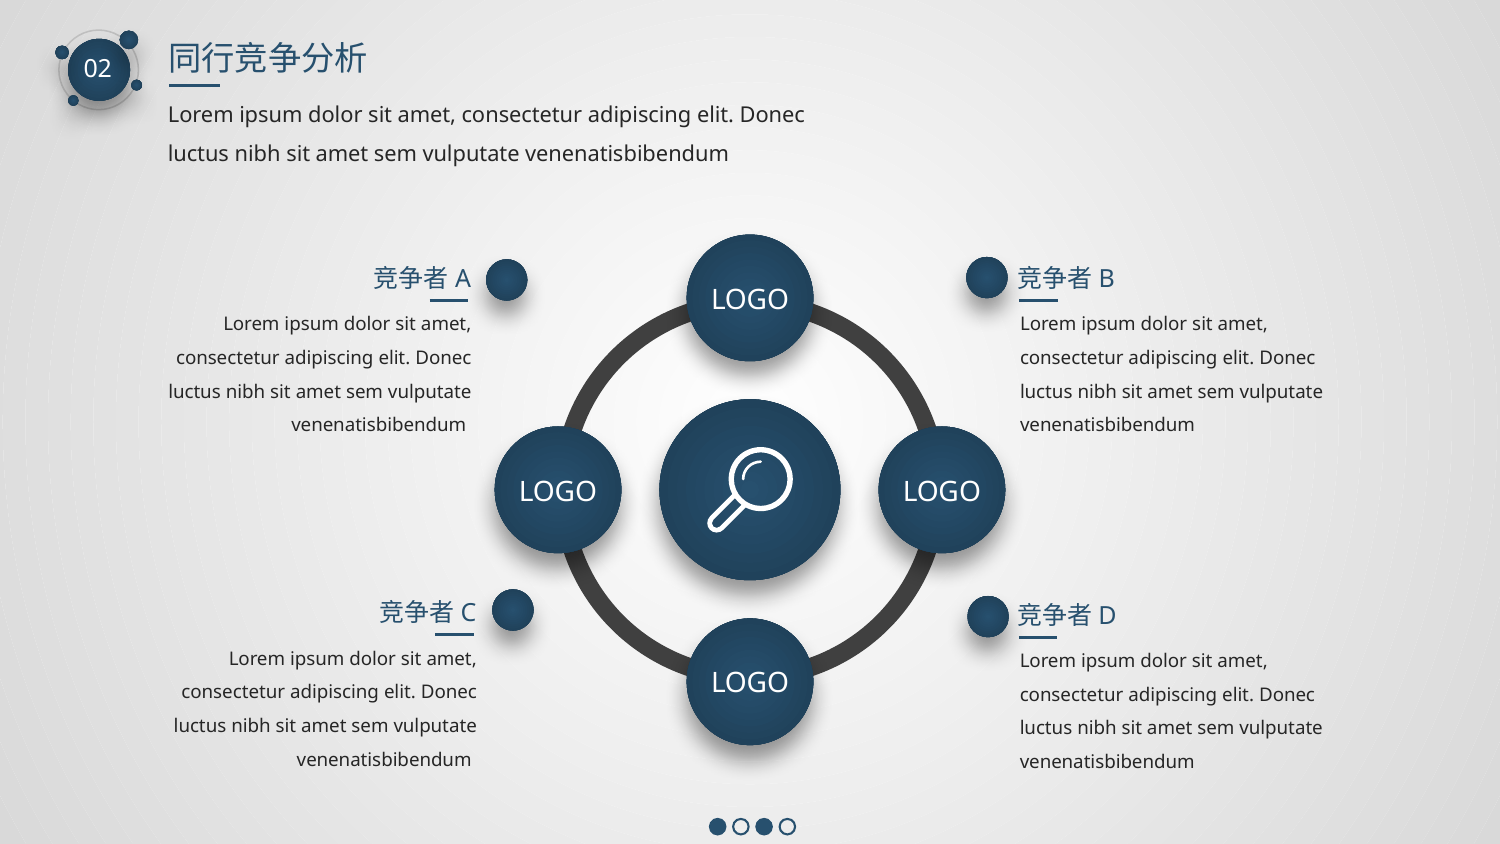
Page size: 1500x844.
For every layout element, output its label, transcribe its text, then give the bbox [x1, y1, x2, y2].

text_box LOGO [877, 425, 1007, 555]
text_box 竞争者D [1002, 591, 1288, 637]
text_box [658, 398, 842, 582]
text_box LOGO [685, 617, 815, 747]
text_box 同行竞争分析 [153, 30, 383, 79]
text_box [966, 594, 1010, 639]
text_box Lorem ipsum dolor sit amet, consectetur adipiscing elit. Donec luctus nibh sit amet sem vulputate venenatisbibendum [153, 79, 825, 174]
text_box Lorem ipsum dolor sit amet, consectetur adipiscing elit. Donec luctus nibh sit amet sem vulputate venenatisbibendum [125, 627, 492, 778]
text_box Lorem ipsum dolor sit amet, consectetur adipiscing elit. Donec luctus nibh sit amet sem vulputate venenatisbibendum [1005, 293, 1371, 443]
text_box [815, 575, 924, 673]
text_box 竞争者C [206, 589, 492, 635]
text_box [492, 588, 535, 632]
text_box Lorem ipsum dolor sit amet, consectetur adipiscing elit. Donec luctus nibh sit amet sem vulputate venenatisbibendum [119, 293, 486, 443]
text_box [575, 575, 684, 672]
text_box [564, 309, 673, 430]
text_box LOGO [685, 233, 815, 363]
text_box [826, 309, 936, 430]
text_box [965, 255, 1009, 300]
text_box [707, 447, 793, 533]
text_box 竞争者B [1002, 255, 1288, 300]
text_box [485, 258, 529, 302]
text_box LOGO [493, 425, 623, 555]
text_box Lorem ipsum dolor sit amet, consectetur adipiscing elit. Donec luctus nibh sit amet sem vulputate venenatisbibendum [1005, 629, 1371, 780]
text_box 竞争者A [200, 255, 486, 300]
text_box 02 [68, 45, 127, 91]
